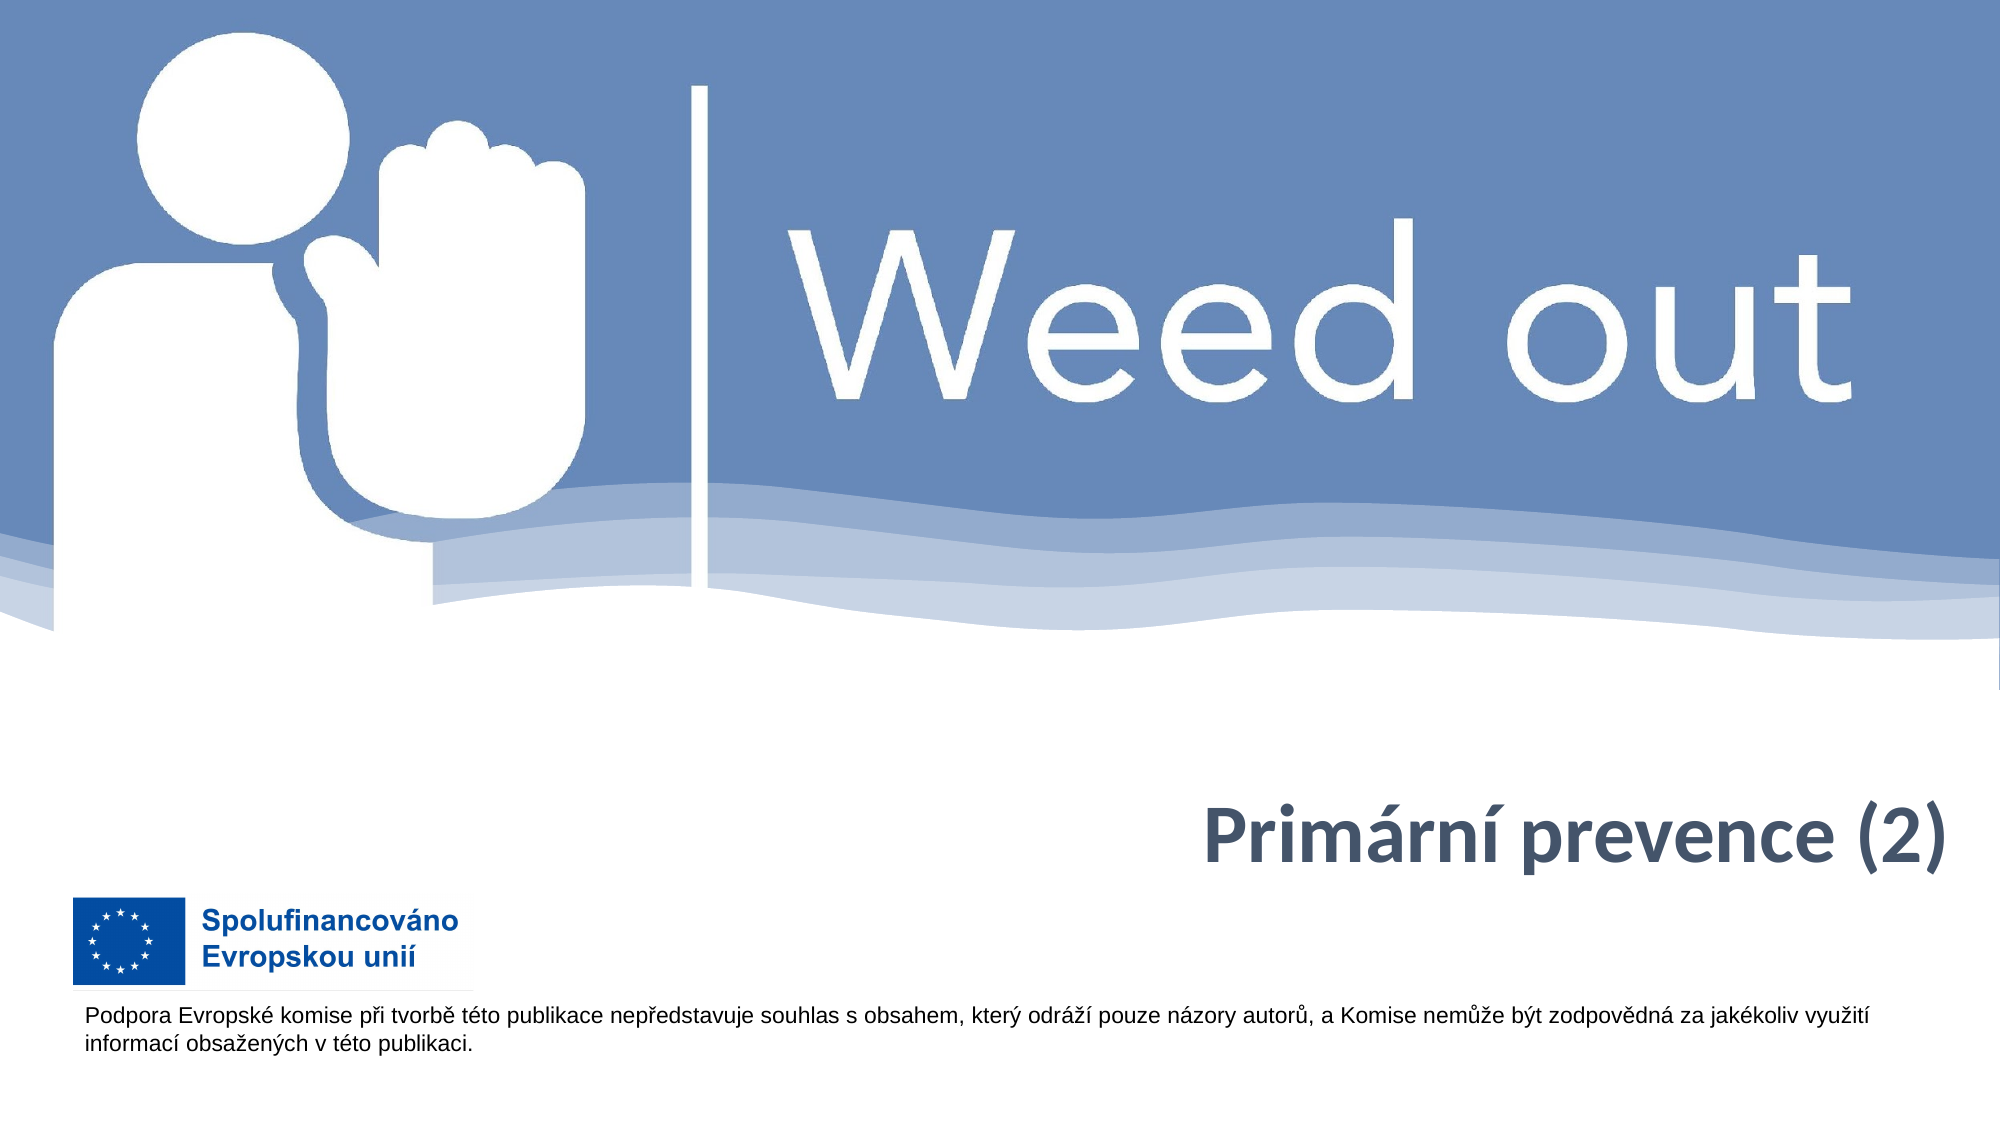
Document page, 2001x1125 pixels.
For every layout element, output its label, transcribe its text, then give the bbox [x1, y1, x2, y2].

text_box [0, 482, 2000, 783]
text_box [0, 794, 2000, 1125]
picture [72, 892, 474, 991]
picture [0, 0, 2000, 482]
title Primární prevence (2) [63, 794, 1965, 947]
text_box Podpora Evropské komise při tvorbě této publikace nepředstavuje souhlas s obsahem, který odráží pouze názory autorů, a Komise nemůže být zodpovědná za jakékoliv využití informací obsažených v této publikaci. [69, 993, 1930, 1064]
